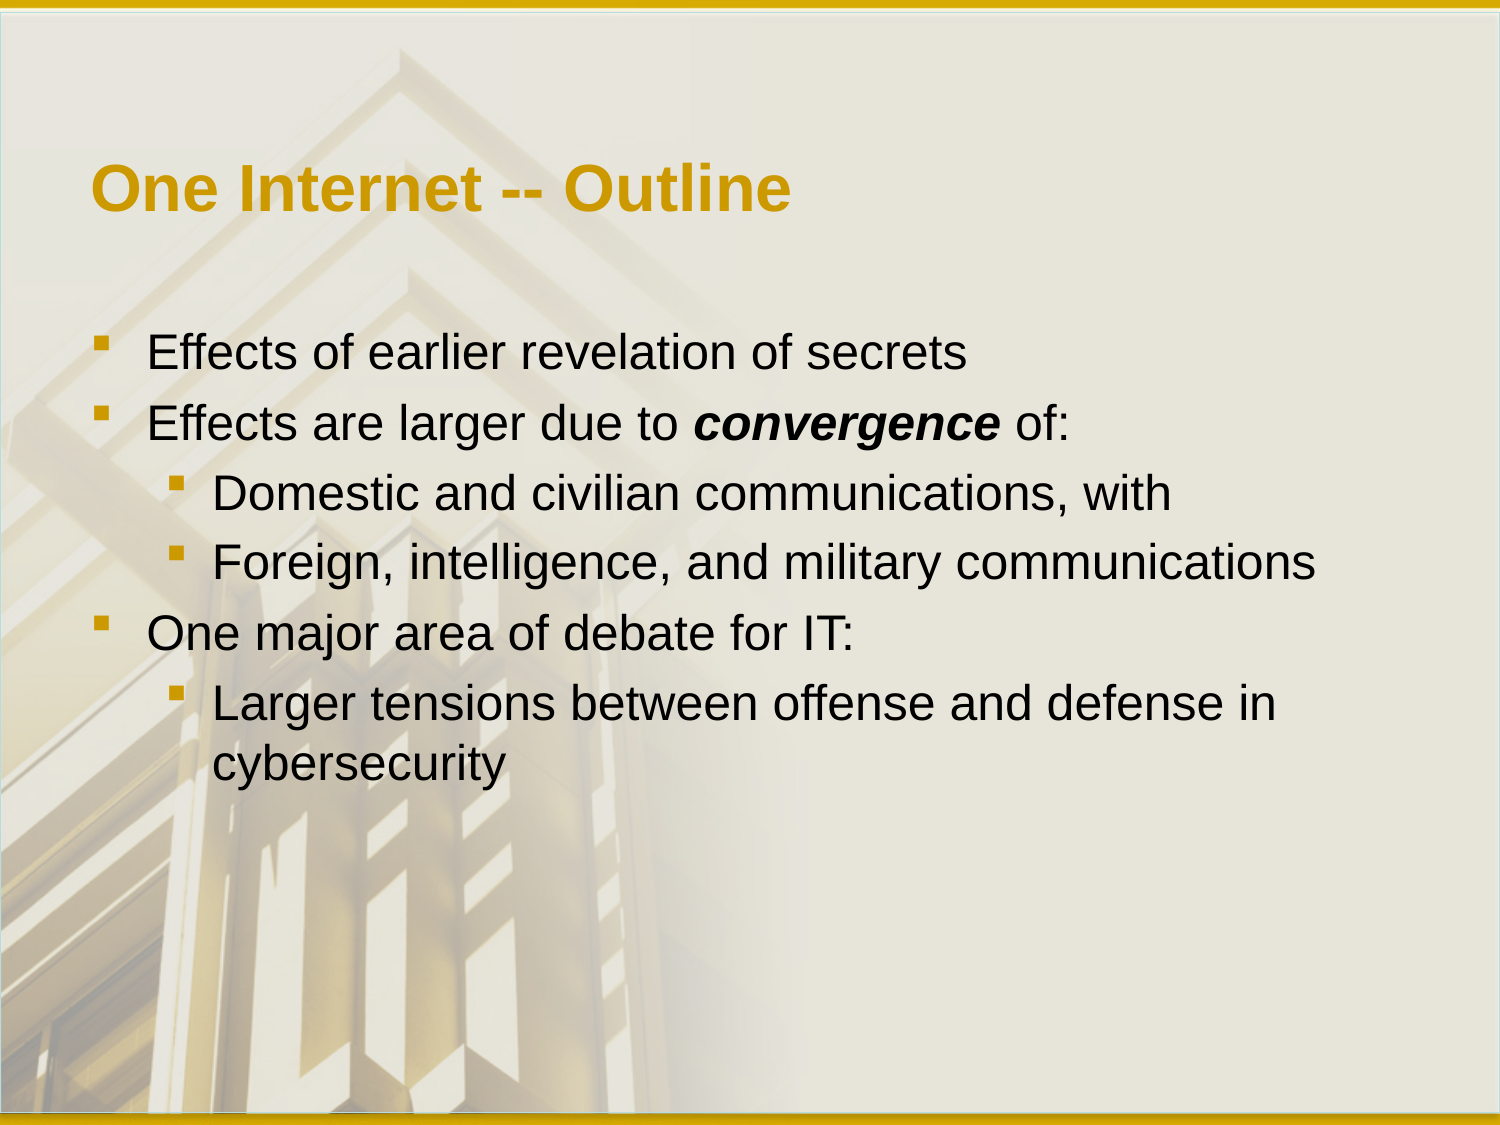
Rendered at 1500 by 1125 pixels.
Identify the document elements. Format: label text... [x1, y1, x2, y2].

title One Internet -- Outline [75, 137, 1425, 233]
picture [0, 0, 1500, 12]
list Effects of earlier revelation of secrets Effects are larger due to convergence of: Domestic and civilian communications, with Foreign, intelligence, and military communications One major area of debate for IT: Larger tensions between offense and defense in cybersecurity [75, 312, 1425, 993]
picture [0, 1113, 1500, 1125]
